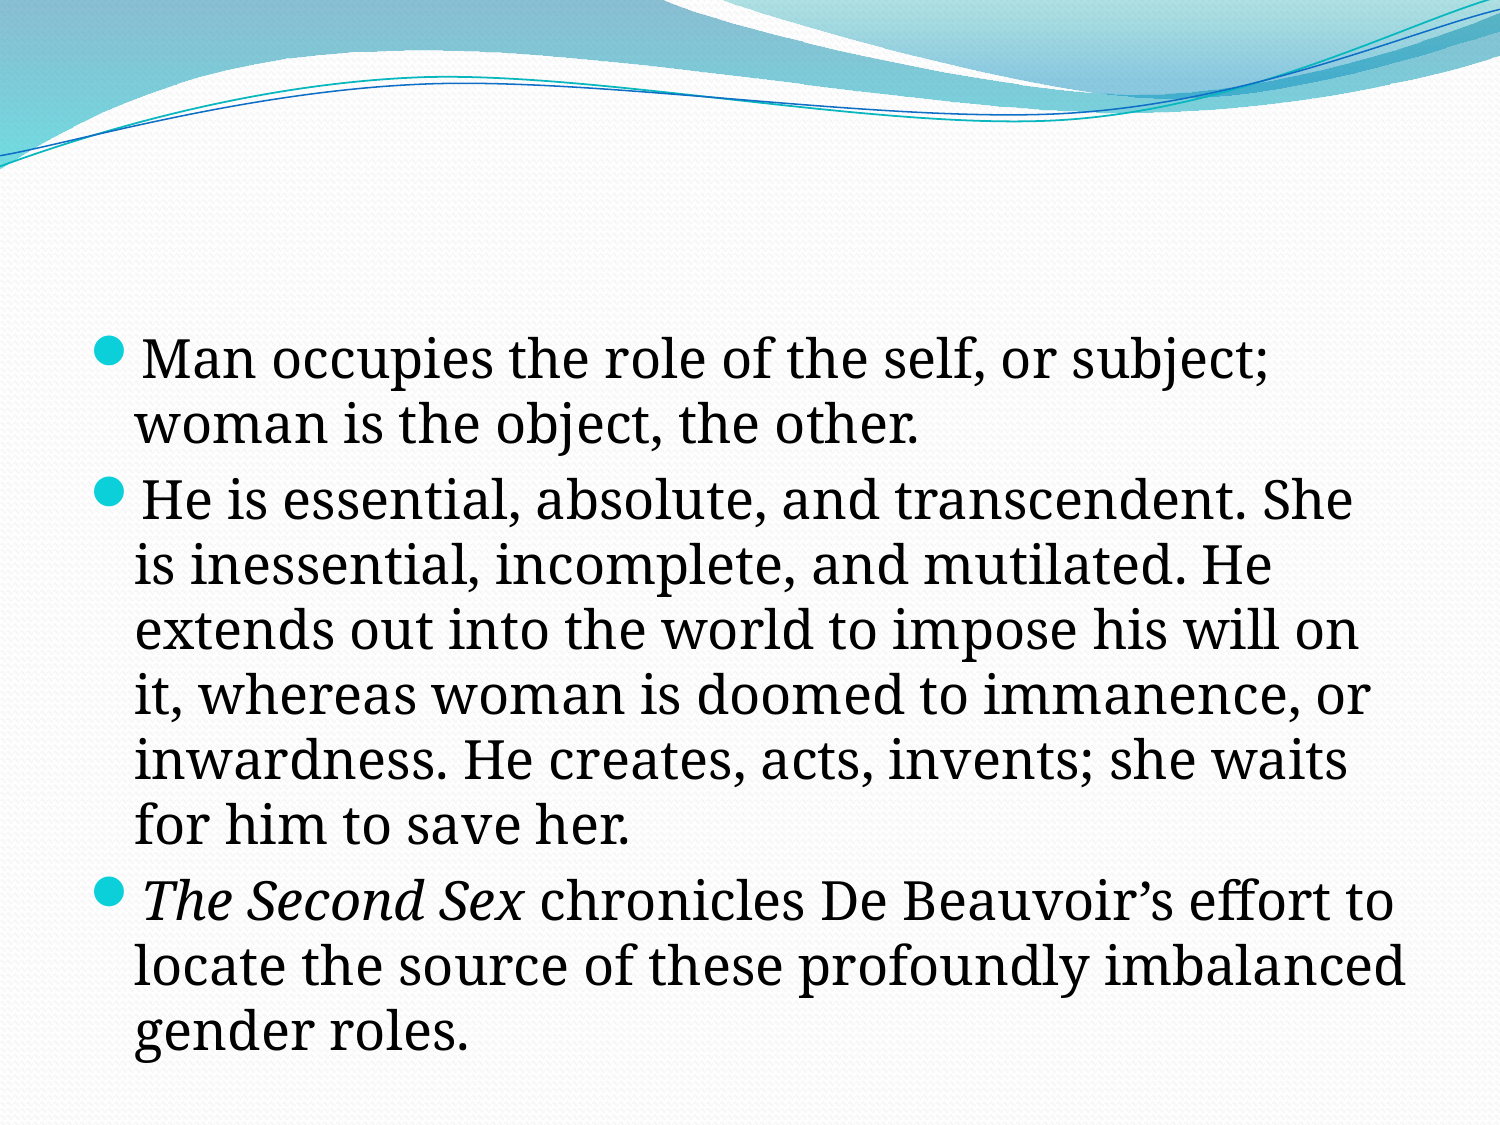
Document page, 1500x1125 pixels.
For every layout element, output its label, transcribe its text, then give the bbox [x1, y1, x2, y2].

list Man occupies the role of the self, or subject; woman is the object, the other. He is essential, absolute, and transcendent. She is inessential, incomplete, and mutilated. He extends out into the world to impose his will on it, whereas woman is doomed to immanence, or inwardness. He creates, acts, invents; she waits for him to save her. The Second Sex chronicles De Beauvoir’s effort to locate the source of these profoundly imbalanced gender roles. [75, 317, 1425, 1038]
